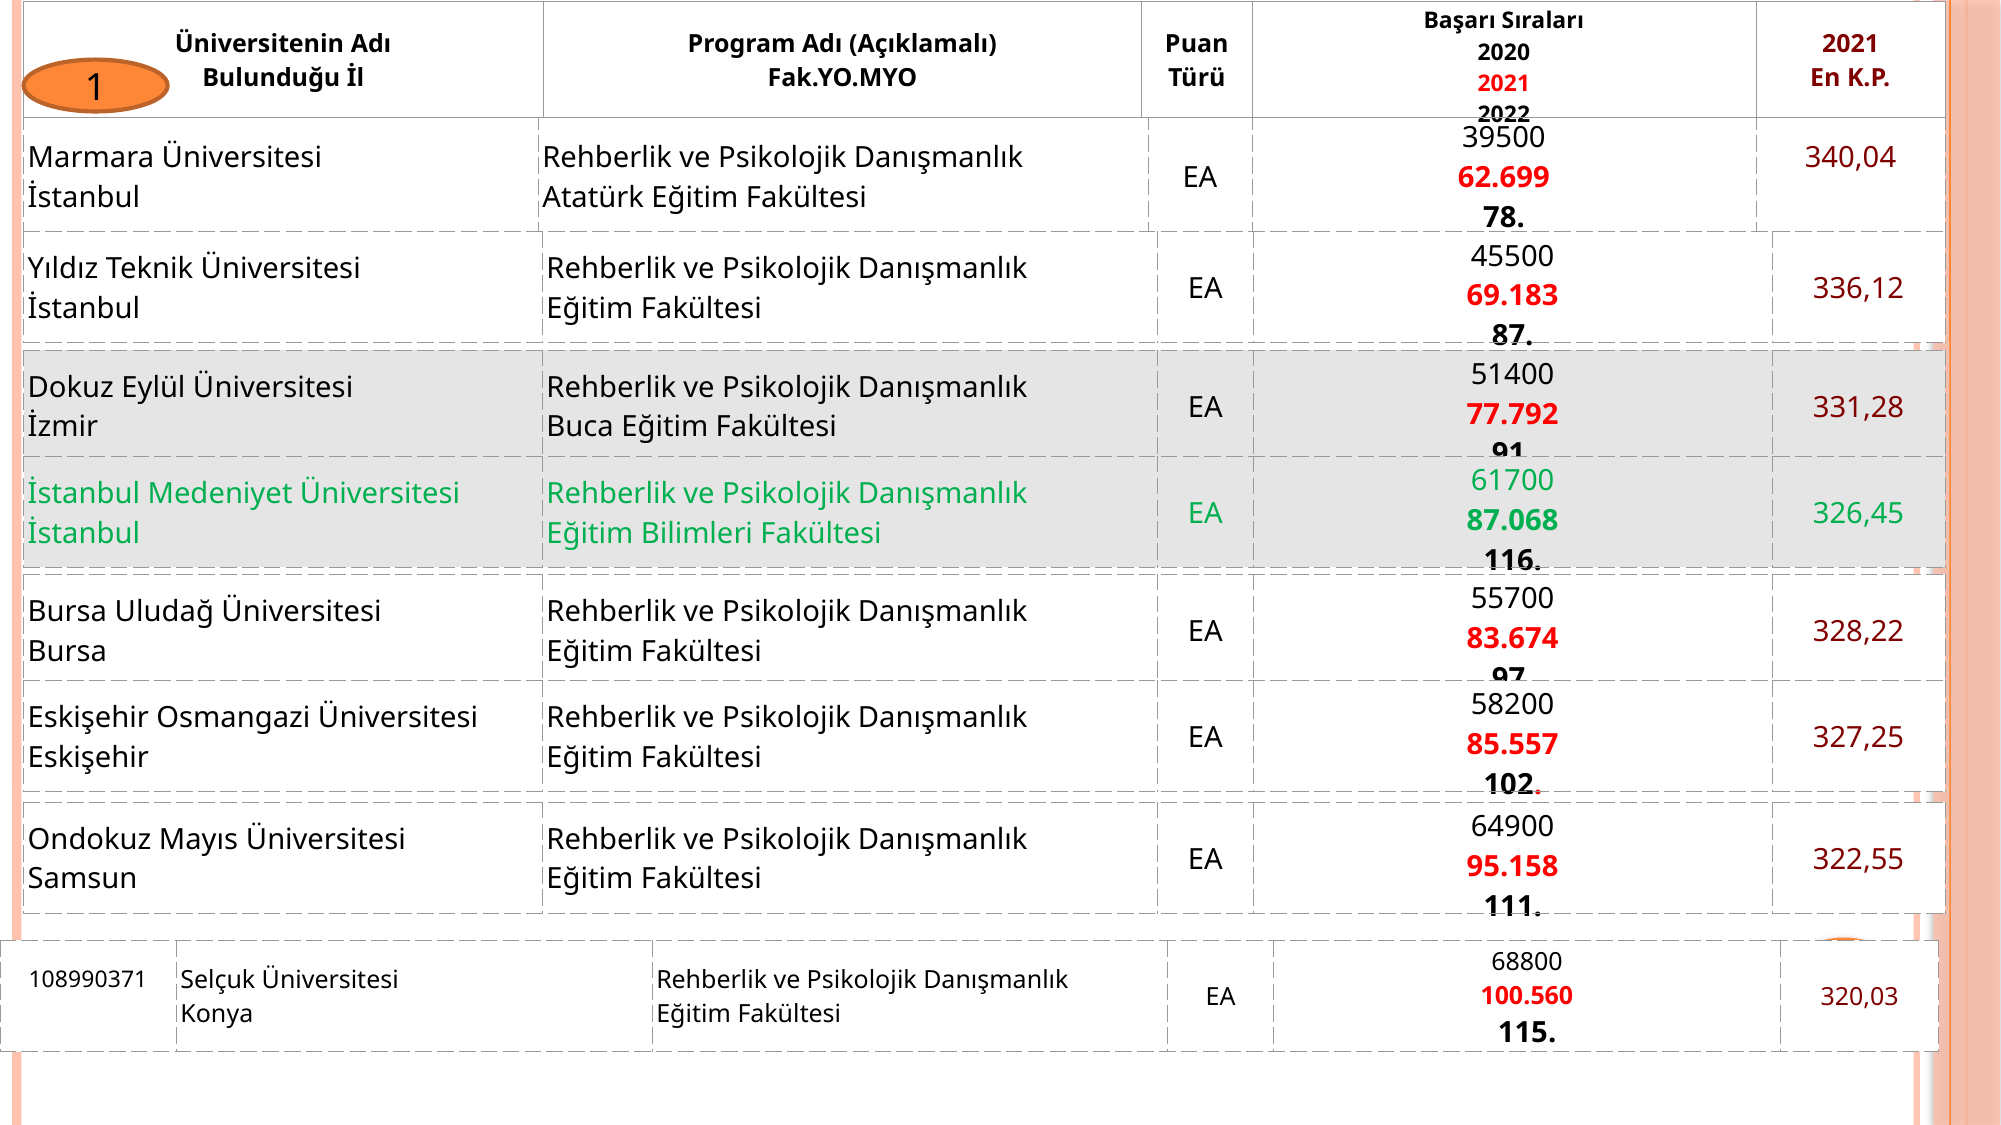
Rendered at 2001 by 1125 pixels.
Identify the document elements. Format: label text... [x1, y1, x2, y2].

table_header Marmara Üniversitesi İstanbul [24, 118, 538, 232]
table_header EA [1148, 118, 1252, 232]
table_header 45500 69.183 87. [1253, 232, 1772, 343]
table_header Yıldız Teknik Üniversitesi İstanbul [24, 232, 542, 343]
table_header 331,28 [1772, 350, 1945, 456]
table_header Üniversitenin Adı Bulunduğu İl [24, 2, 543, 117]
table_header 55700 83.674 97. [1253, 574, 1772, 681]
table_header Eskişehir Osmangazi Üniversitesi Eskişehir [24, 681, 542, 792]
table_header 322,55 [1772, 802, 1945, 913]
table_header 340,04 [1756, 118, 1945, 232]
table_header Rehberlik ve Psikolojik Danışmanlık Eğitim Fakültesi [542, 802, 1157, 913]
table_header 328,22 [1772, 574, 1945, 681]
table_header 320,03 [1780, 940, 1939, 1052]
table_header 39500 62.699 78. [1252, 118, 1756, 232]
table_header 68800 100.560 115. [1274, 940, 1780, 1052]
table_header Başarı Sıraları 2020 2021 2022 [1253, 2, 1756, 117]
table_header Dokuz Eylül Üniversitesi İzmir [24, 350, 542, 456]
table_header EA [1157, 456, 1253, 567]
table_header 326,45 [1772, 456, 1945, 567]
table_header Bursa Uludağ Üniversitesi Bursa [24, 574, 542, 681]
table_header 58200 85.557 102. [1253, 681, 1772, 792]
table_header Rehberlik ve Psikolojik Danışmanlık Buca Eğitim Fakültesi [542, 350, 1157, 456]
table_header Puan Türü [1142, 2, 1252, 117]
table_header EA [1167, 940, 1274, 1052]
table_header EA [1157, 350, 1253, 456]
table_header EA [1157, 232, 1253, 343]
table_header EA [1157, 681, 1253, 792]
table_header Ondokuz Mayıs Üniversitesi Samsun [24, 802, 542, 913]
table_header Program Adı (Açıklamalı) Fak.YO.MYO [544, 2, 1141, 117]
table_header Rehberlik ve Psikolojik Danışmanlık Eğitim Fakültesi [542, 681, 1157, 792]
table_header 108990371 [0, 940, 176, 1052]
table_header 327,25 [1772, 681, 1945, 792]
table_header Rehberlik ve Psikolojik Danışmanlık Eğitim Bilimleri Fakültesi [542, 456, 1157, 567]
table_header Rehberlik ve Psikolojik Danışmanlık Atatürk Eğitim Fakültesi [538, 118, 1148, 232]
table_header 64900 95.158 111. [1253, 802, 1772, 913]
table_header İstanbul Medeniyet Üniversitesi İstanbul [24, 456, 542, 567]
table_header 2021 En K.P. [1757, 2, 1945, 117]
table_header Selçuk Üniversitesi Konya [176, 940, 652, 1052]
table_header 61700 87.068 116. [1253, 456, 1772, 567]
table_header 51400 77.792 91. [1253, 350, 1772, 456]
table_header Rehberlik ve Psikolojik Danışmanlık Eğitim Fakültesi [542, 574, 1157, 681]
table_header EA [1157, 574, 1253, 681]
text_box 1 [21, 57, 170, 114]
table_header Rehberlik ve Psikolojik Danışmanlık Eğitim Fakültesi [652, 940, 1167, 1052]
table_header Rehberlik ve Psikolojik Danışmanlık Eğitim Fakültesi [542, 232, 1157, 343]
table_header EA [1157, 802, 1253, 913]
table_header 336,12 [1772, 232, 1945, 343]
